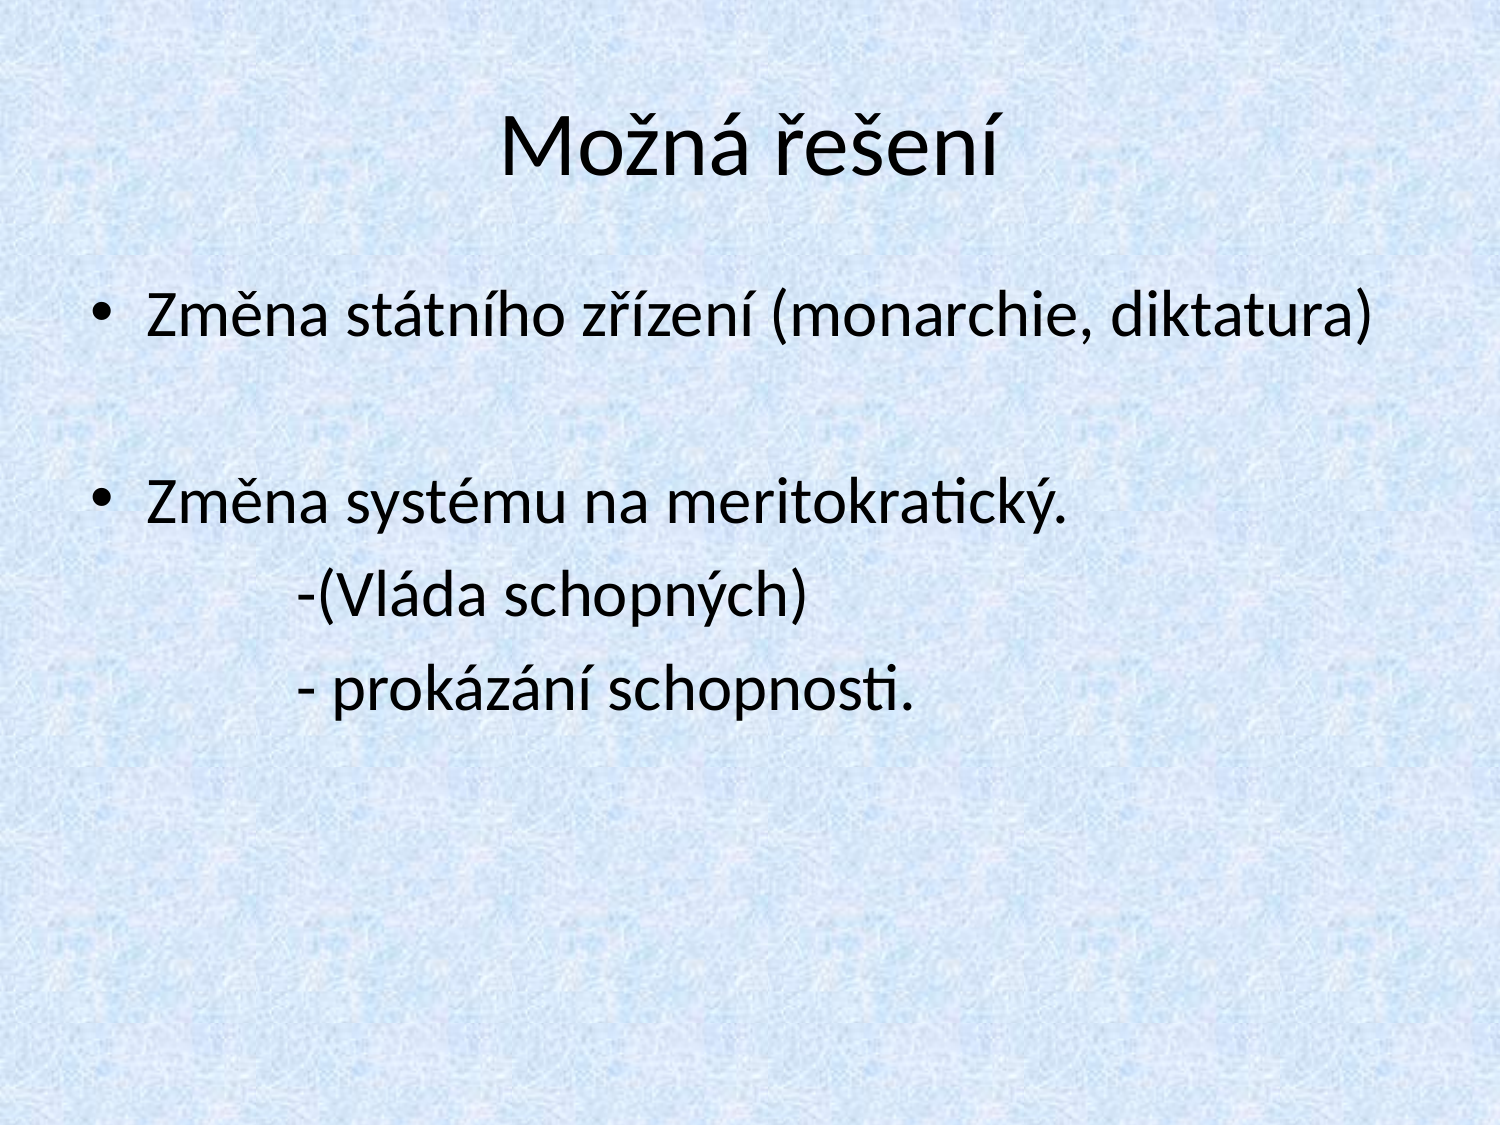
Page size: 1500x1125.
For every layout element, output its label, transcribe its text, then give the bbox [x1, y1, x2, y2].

list Změna státního zřízení (monarchie, diktatura) Změna systému na meritokratický. -(Vláda schopných) - prokázání schopnosti. [75, 262, 1425, 1005]
picture [0, 0, 1500, 1125]
title Možná řešení [75, 45, 1425, 233]
